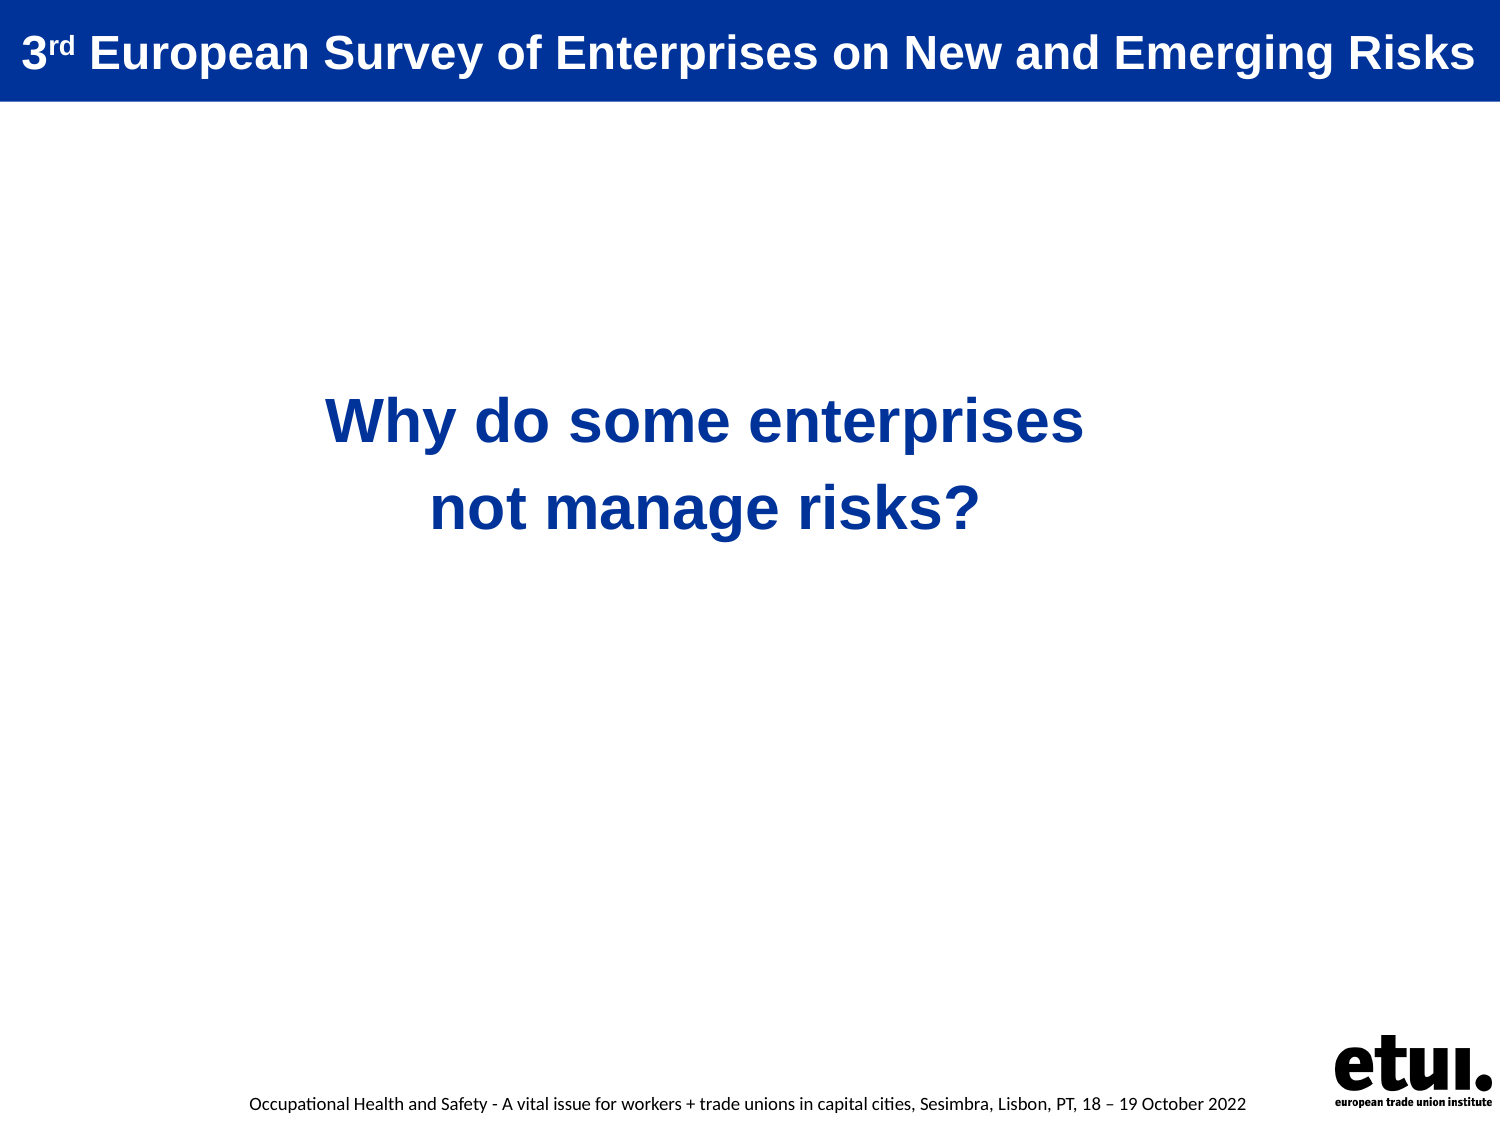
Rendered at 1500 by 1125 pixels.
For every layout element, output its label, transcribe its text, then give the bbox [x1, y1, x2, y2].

picture [1335, 1035, 1492, 1108]
text_box 3rd European Survey of Enterprises on New and Emerging Risks [0, 0, 1500, 102]
list Why do some enterprises not manage risks? [73, 371, 1315, 575]
